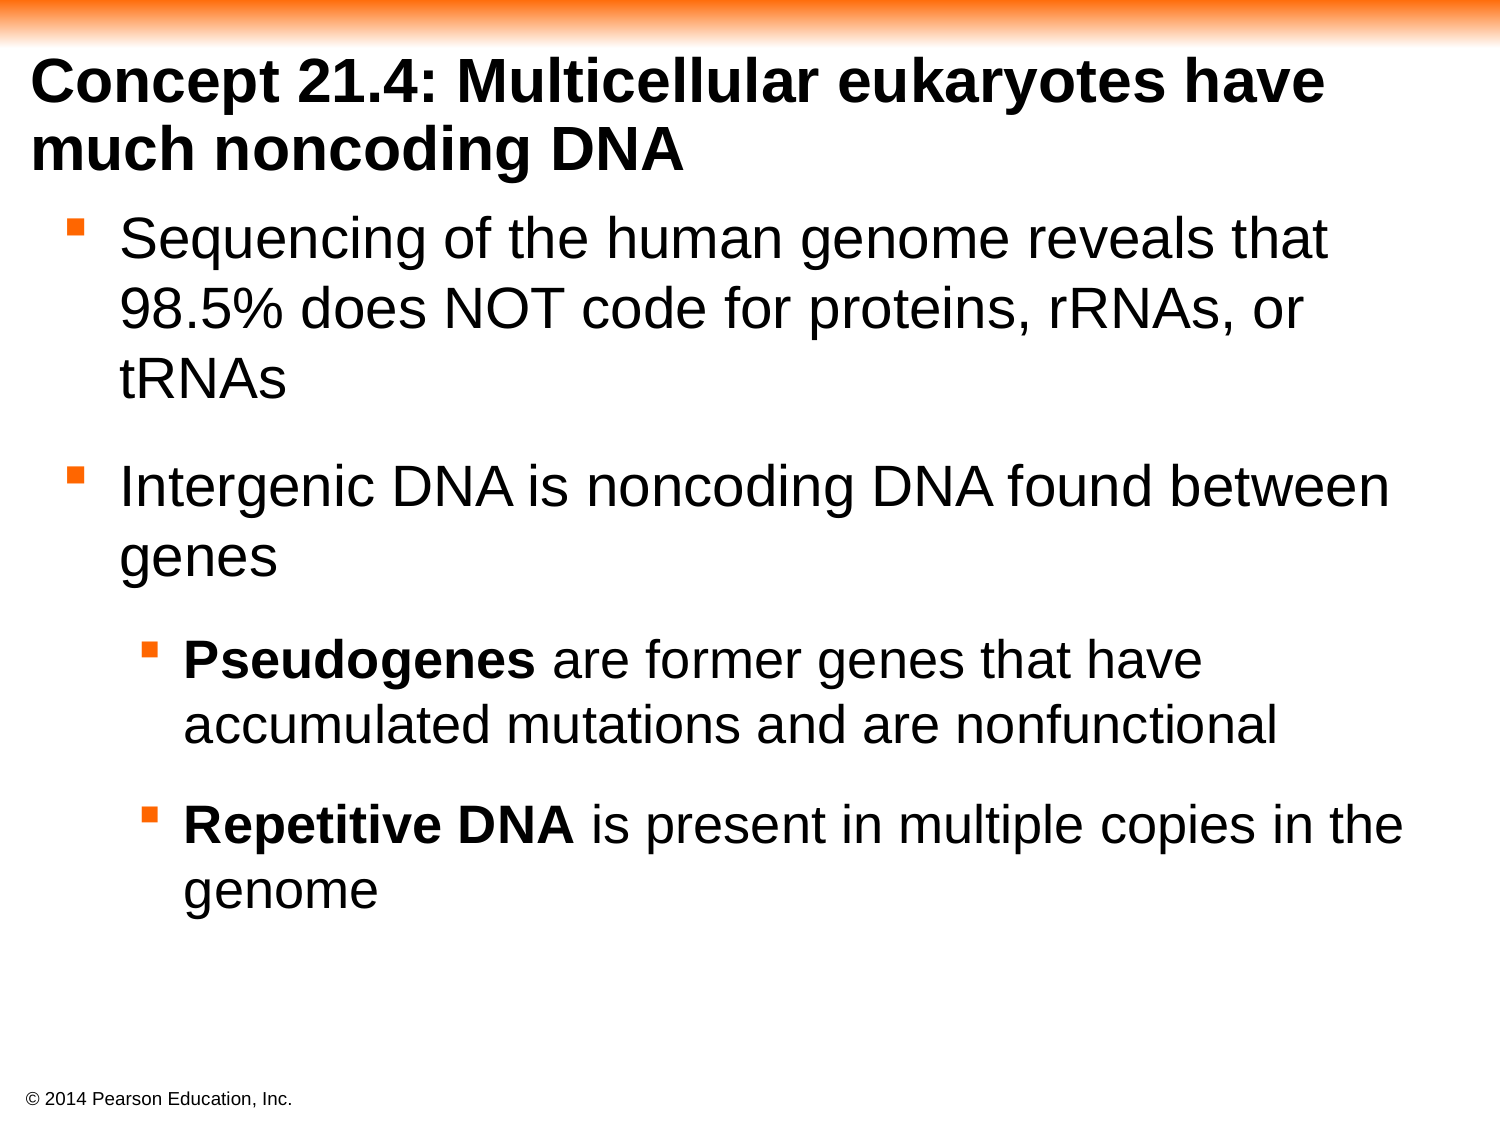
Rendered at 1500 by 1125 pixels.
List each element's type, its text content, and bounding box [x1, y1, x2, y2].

list Sequencing of the human genome reveals that 98.5% does NOT code for proteins, rRNAs, or tRNAs Intergenic DNA is noncoding DNA found between genes Pseudogenes are former genes that have accumulated mutations and are nonfunctional Repetitive DNA is present in multiple copies in the genome [62, 200, 1457, 954]
title Concept 21.4: Multicellular eukaryotes have much noncoding DNA [29, 49, 1470, 184]
